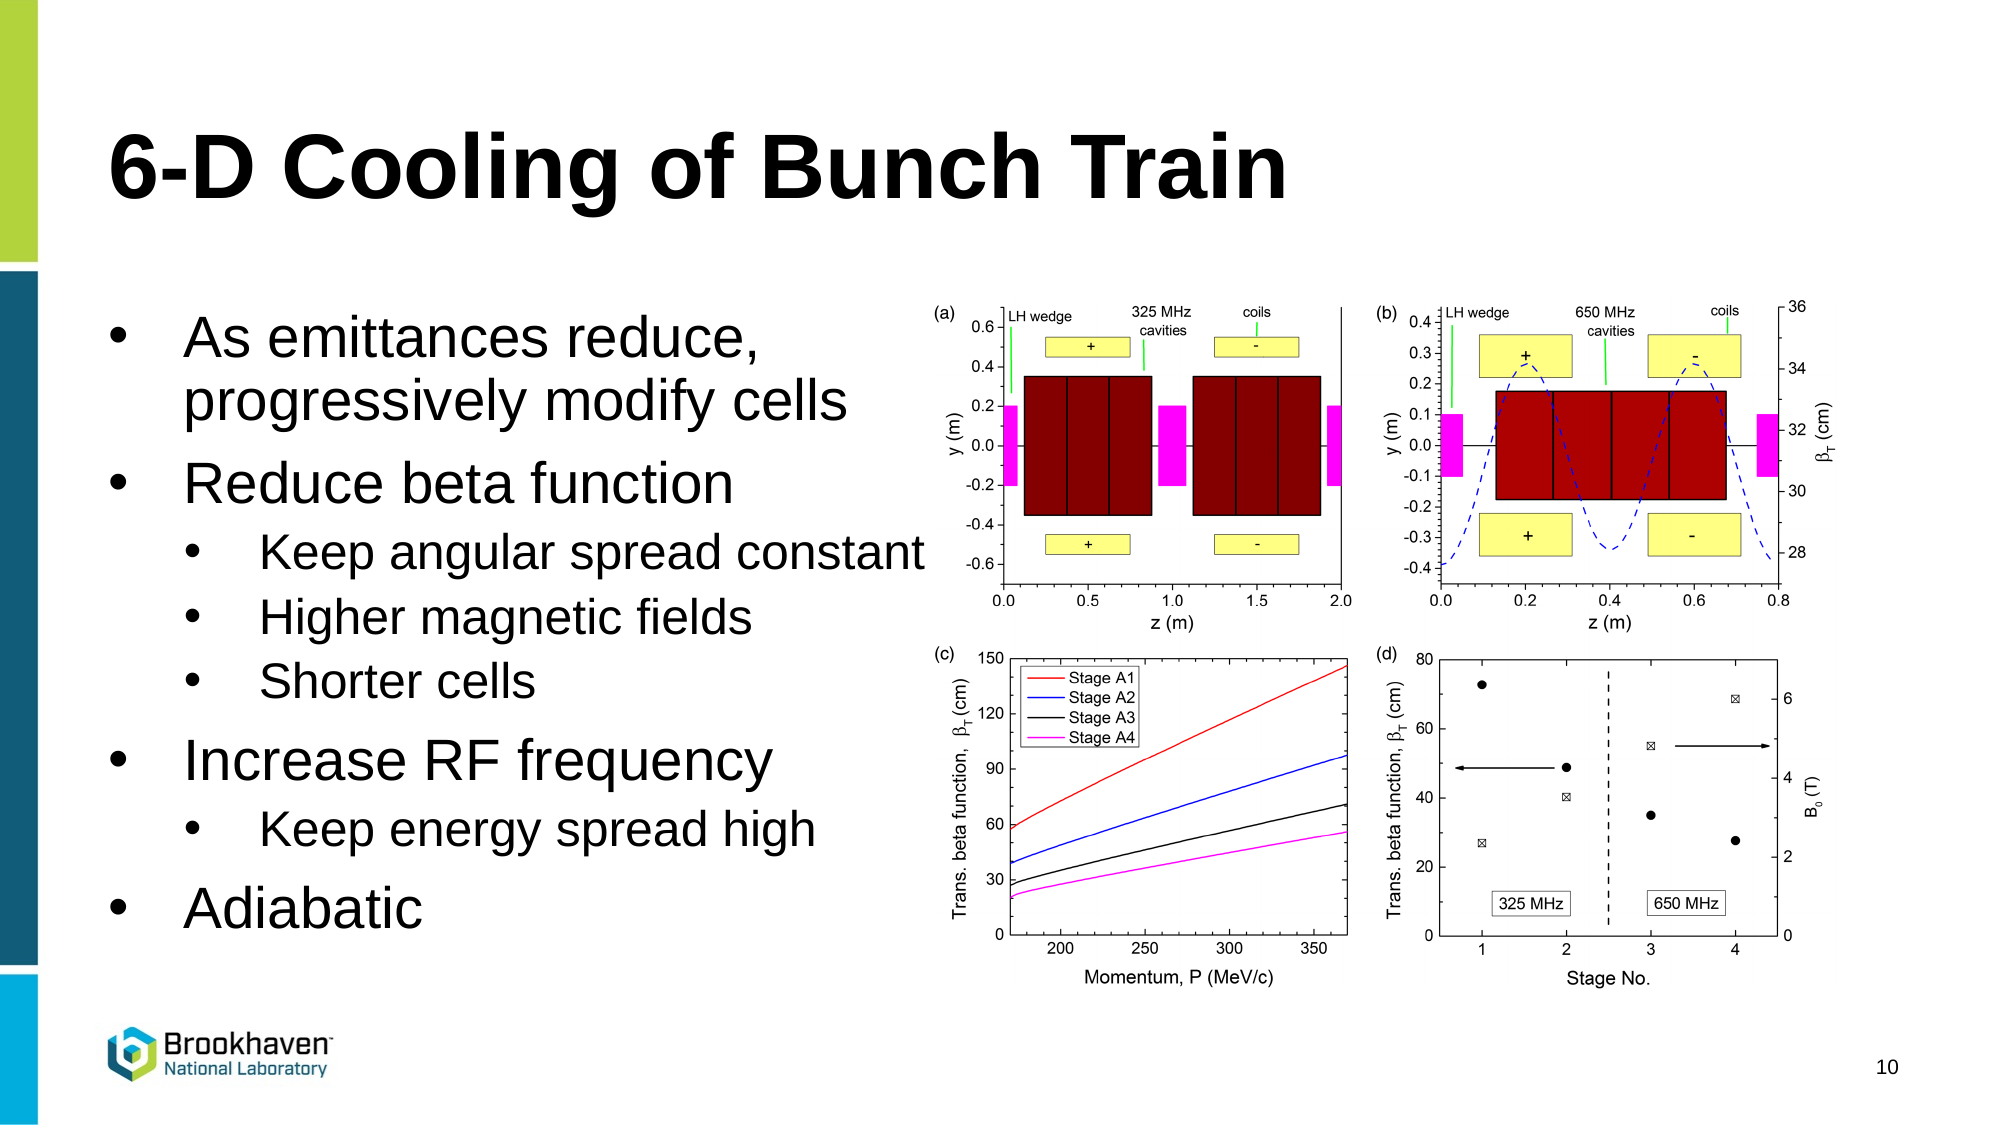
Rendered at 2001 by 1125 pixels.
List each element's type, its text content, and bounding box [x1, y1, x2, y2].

picture [0, 0, 2001, 1125]
list As emittances reduce, progressively modify cells Reduce beta function Keep angular spread constant Higher magnetic fields Shorter cells Increase RF frequency Keep energy spread high Adiabatic [93, 299, 1907, 990]
title 6-D Cooling of Bunch Train [93, 59, 1907, 278]
slide_number 10 [1835, 1036, 1907, 1097]
